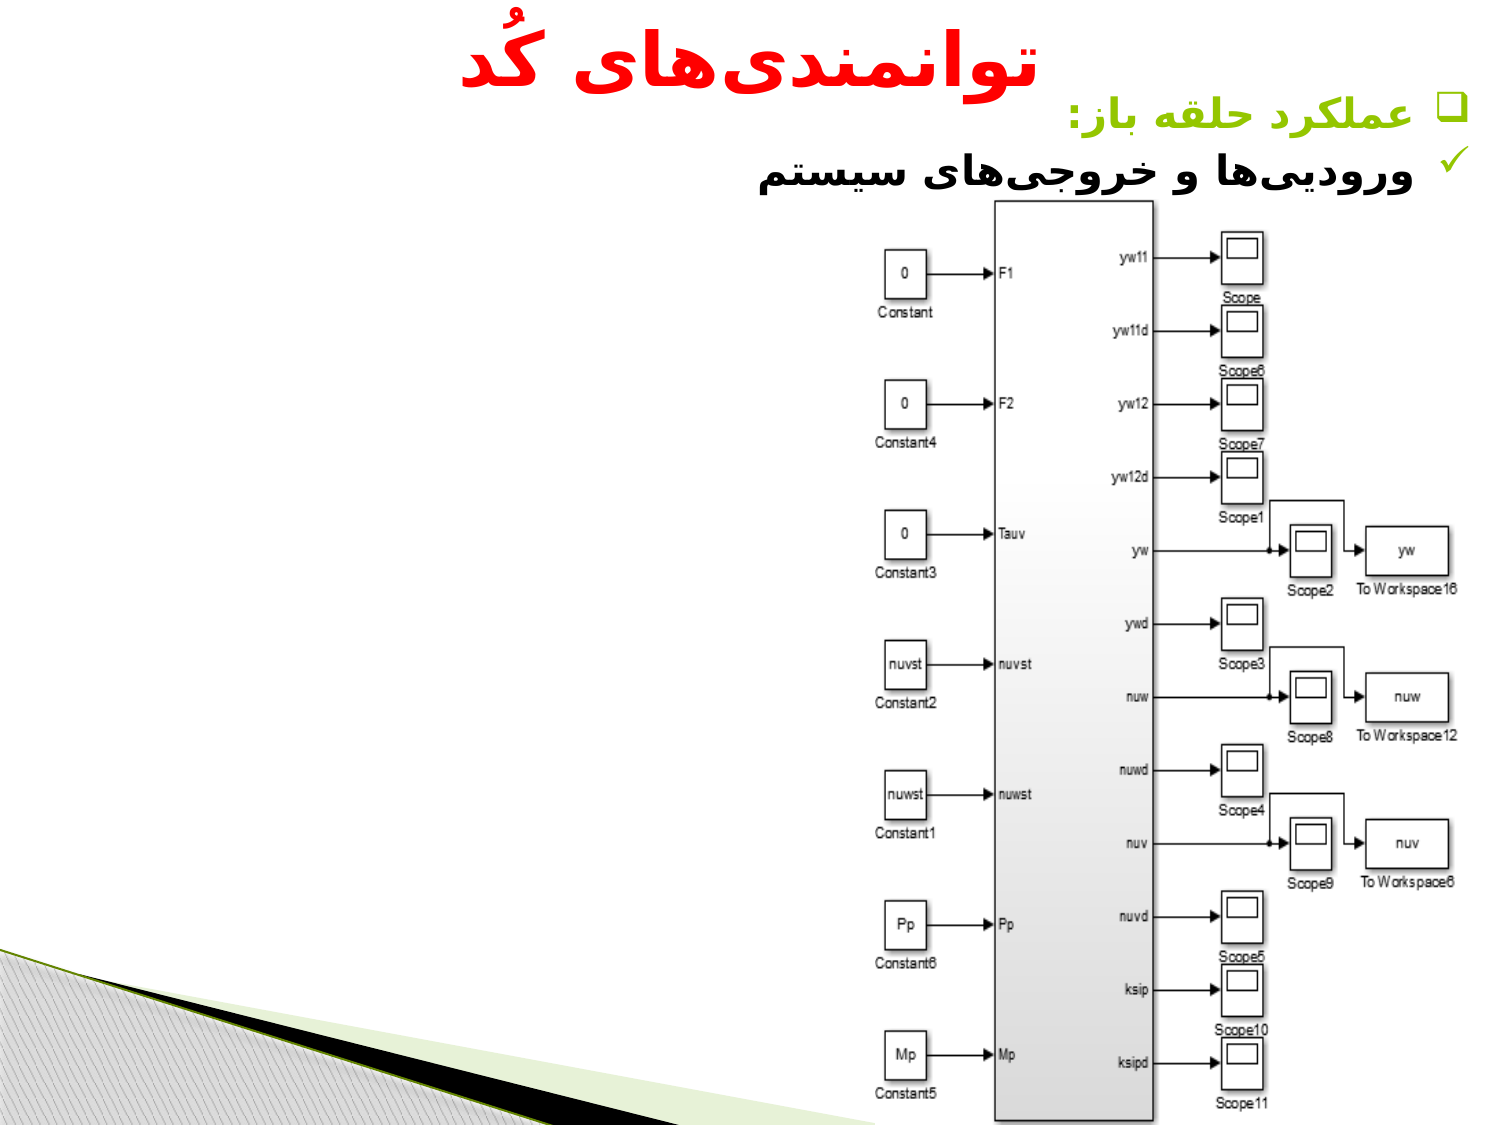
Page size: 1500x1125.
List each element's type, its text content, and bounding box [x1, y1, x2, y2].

picture [874, 199, 1463, 1125]
text_box عملکرد حلقه باز: ورودیی‌ها و خروجی‌های سیستم [0, 0, 1500, 1125]
